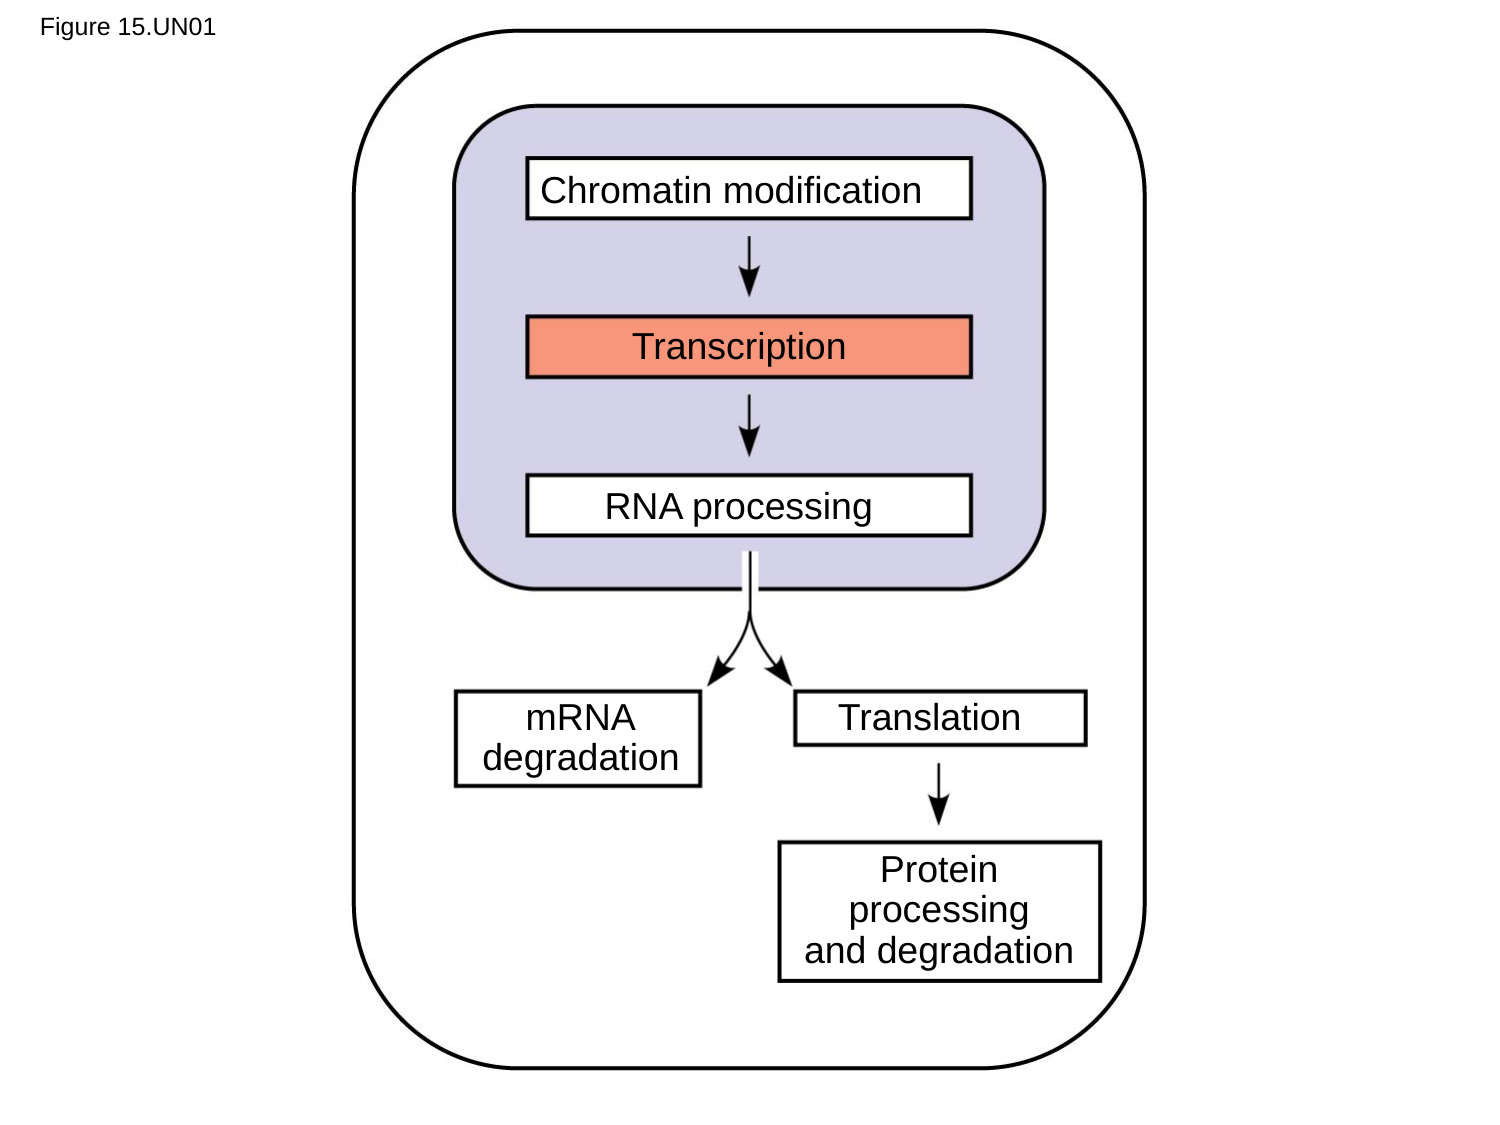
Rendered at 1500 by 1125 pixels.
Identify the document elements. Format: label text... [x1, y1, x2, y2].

picture [343, 22, 1157, 1078]
title Figure 15.UN01 [24, 0, 350, 50]
